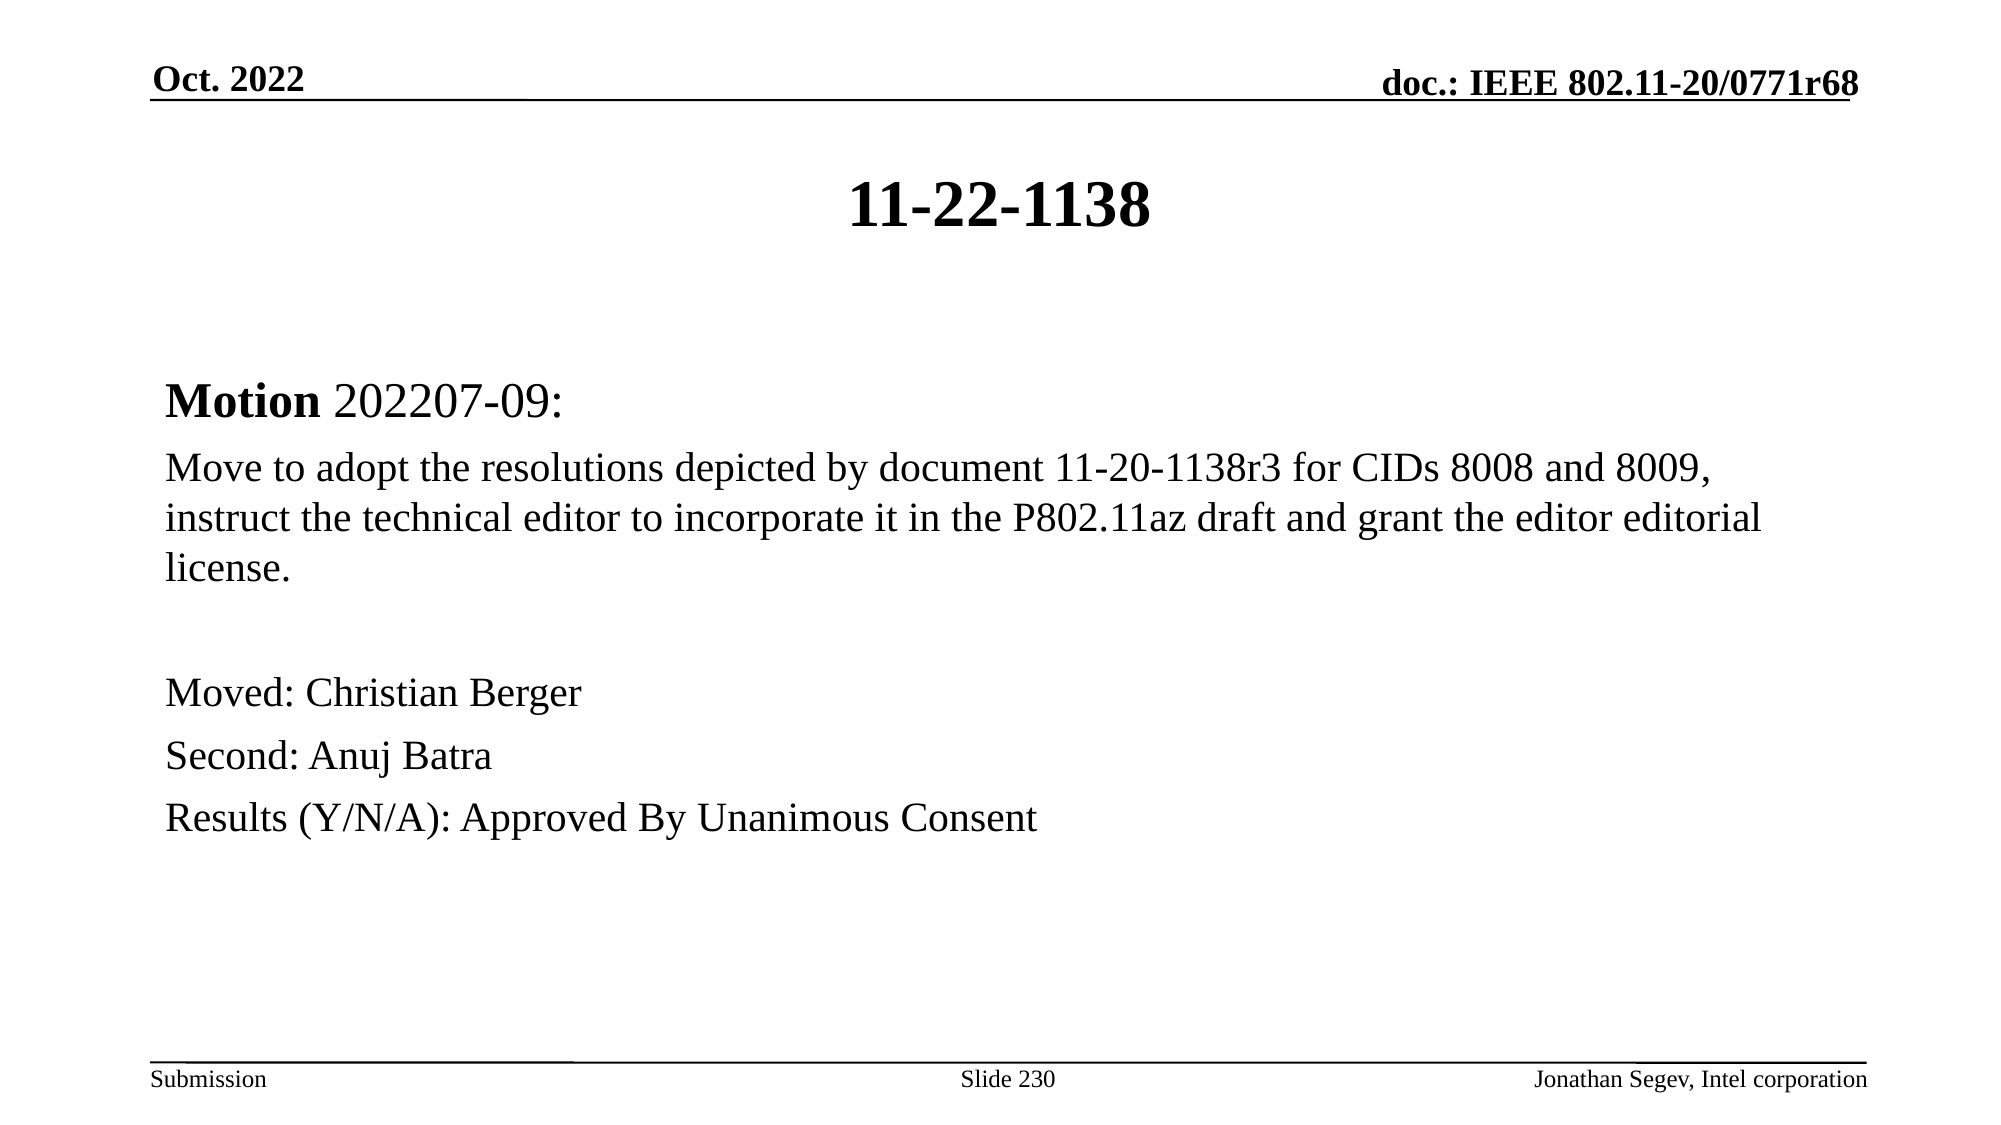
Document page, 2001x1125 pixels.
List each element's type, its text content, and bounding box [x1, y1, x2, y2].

list Motion 202207-09: Move to adopt the resolutions depicted by document 11-20-1138r3 for CIDs 8008 and 8009, instruct the technical editor to incorporate it in the P802.11az draft and grant the editor editorial license. Moved: Christian Berger Second: Anuj Batra Results (Y/N/A): Approved By Unanimous Consent [149, 286, 1850, 1000]
footer Jonathan Segev, Intel corporation [1171, 1061, 1869, 1093]
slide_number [152, 54, 563, 100]
title 11-22-1138 [149, 112, 1850, 286]
slide_number Slide 230 [950, 1061, 1067, 1123]
